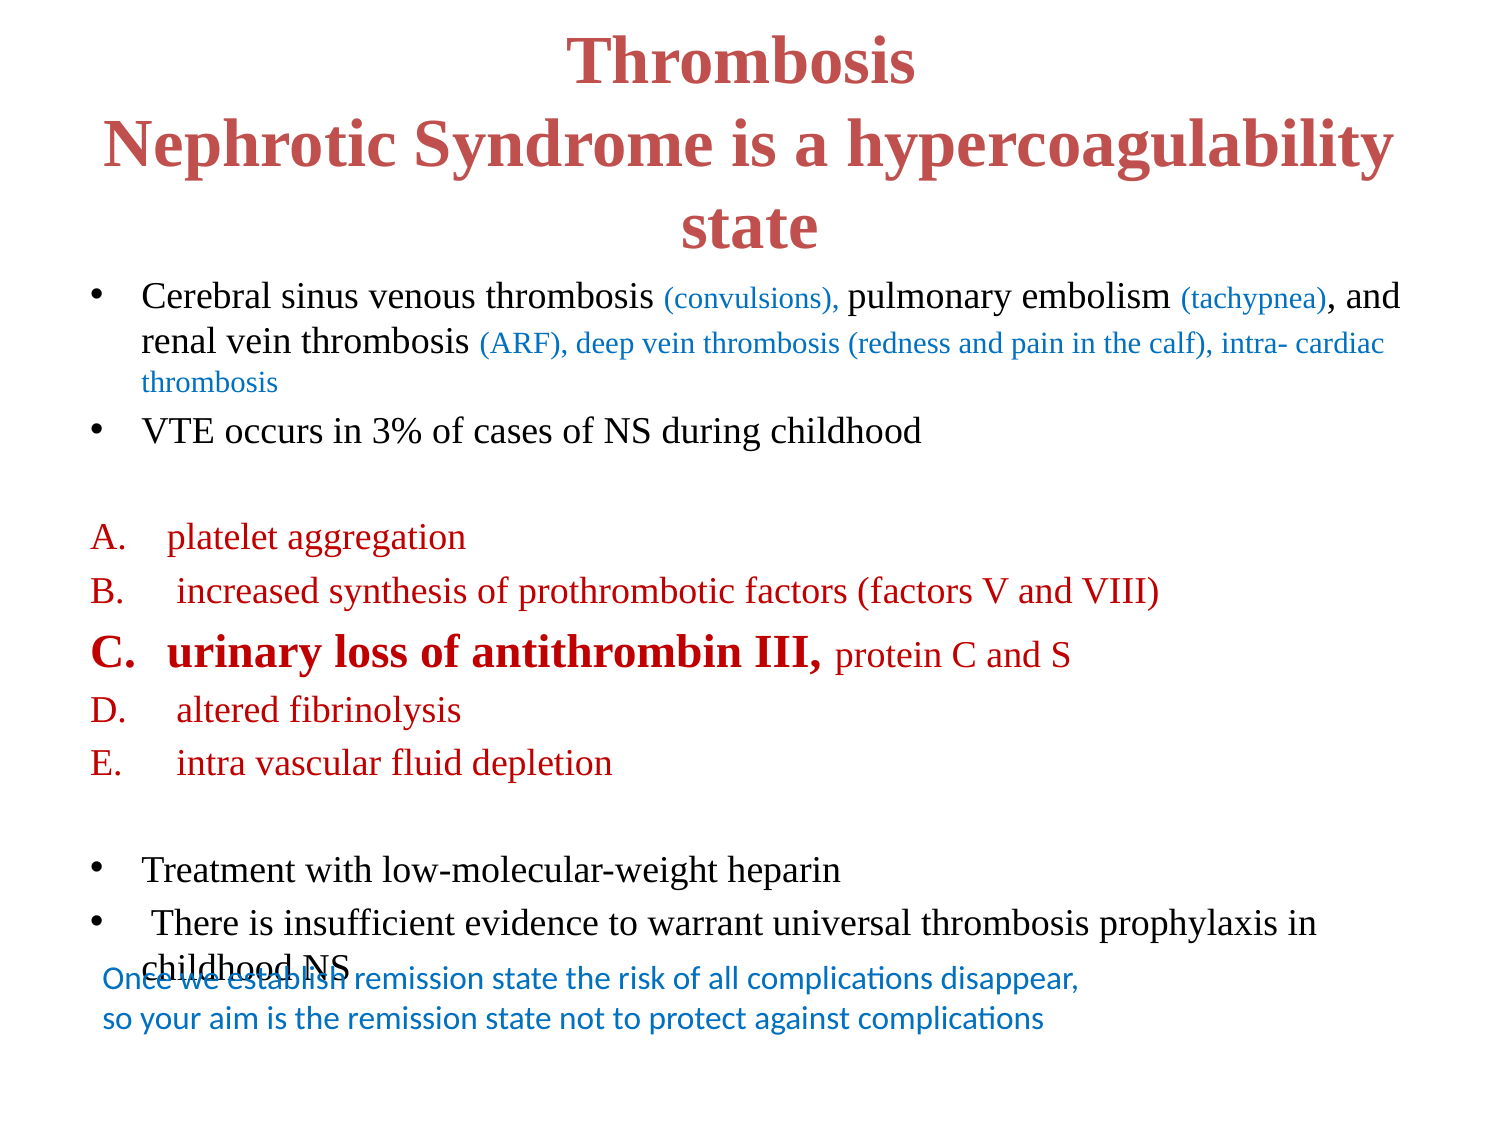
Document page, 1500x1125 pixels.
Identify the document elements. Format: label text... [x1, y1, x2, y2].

title Thrombosis Nephrotic Syndrome is a hypercoagulability state [75, 45, 1425, 233]
list Cerebral sinus venous thrombosis (convulsions), pulmonary embolism (tachypnea), and renal vein thrombosis (ARF), deep vein thrombosis (redness and pain in the calf), intra- cardiac thrombosis VTE occurs in 3% of cases of NS during childhood platelet aggregation increased synthesis of prothrombotic factors (factors V and VIII) urinary loss of antithrombin III, protein C and S altered fibrinolysis intra vascular fluid depletion Treatment with low-molecular-weight heparin There is insufficient evidence to warrant universal thrombosis prophylaxis in childhood NS [75, 262, 1425, 1005]
text_box Once we establish remission state the risk of all complications disappear, so your aim is the remission state not to protect against complications [87, 949, 1096, 1044]
